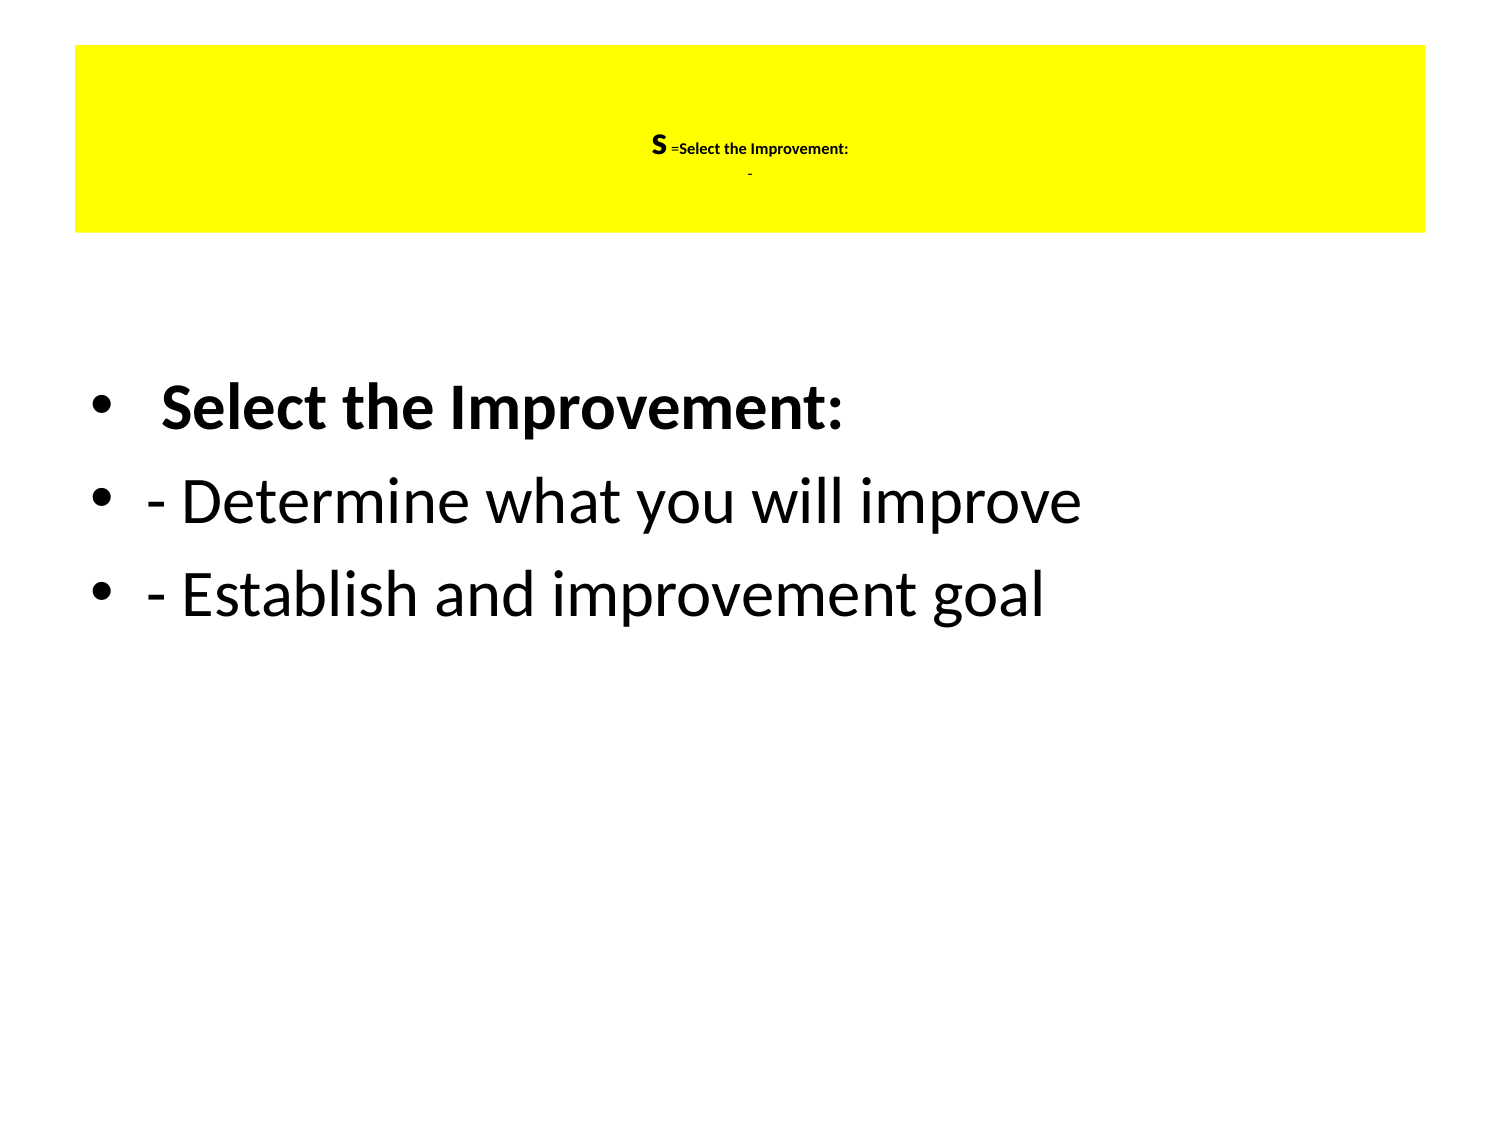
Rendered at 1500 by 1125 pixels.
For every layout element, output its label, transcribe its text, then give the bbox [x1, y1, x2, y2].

title s =Select the Improvement: - [75, 45, 1425, 233]
list Select the Improvement: - Determine what you will improve - Establish and improvement goal [75, 262, 1425, 1005]
